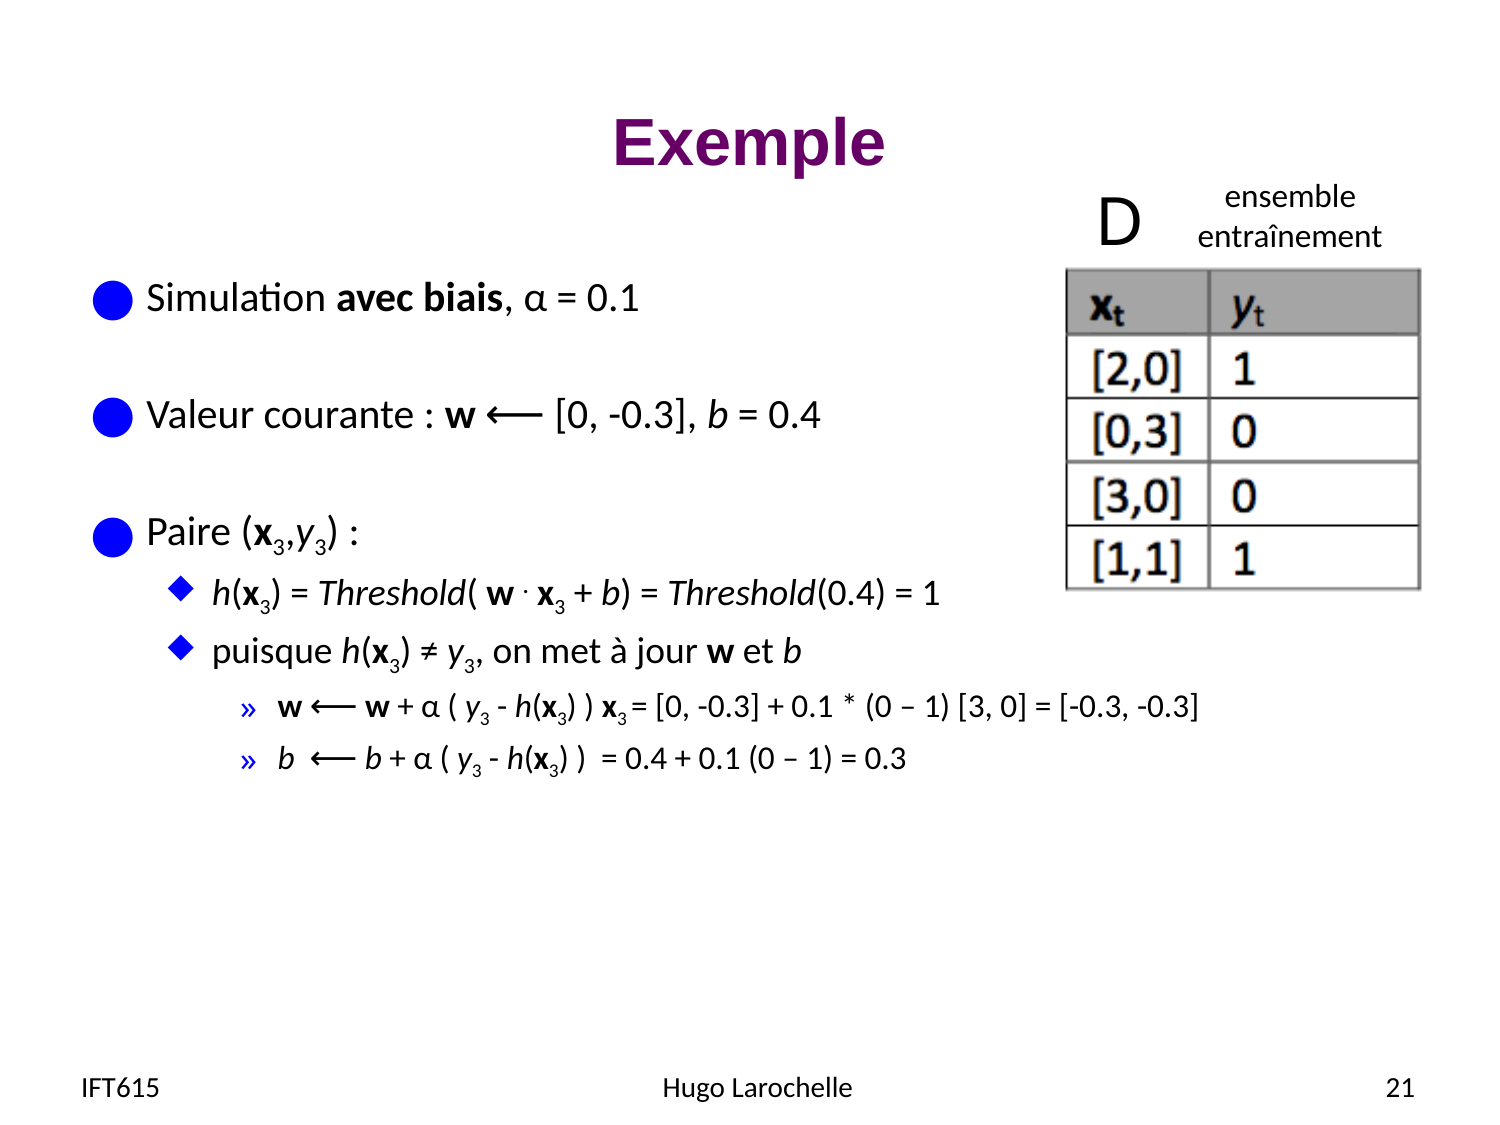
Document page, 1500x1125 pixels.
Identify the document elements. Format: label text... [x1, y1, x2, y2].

title Exemple [75, 45, 1425, 233]
slide_number 21 [1080, 1056, 1431, 1117]
slide_number IFT615 [66, 1056, 356, 1117]
picture [1056, 262, 1430, 612]
text_box ensemble entraînement [1182, 166, 1398, 260]
list Simulation avec biais, α = 0.1 Valeur courante : w ⟵ [0, -0.3], b = 0.4 Paire (x3,y3) : h(x3) = Threshold( w . x3 + b) = Threshold(0.4) = 1 puisque h(x3) ≠ y3, on met à jour w et b w ⟵ w + α ( y3 - h(x3) ) x3 = [0, -0.3] + 0.1 * (0 – 1) [3, 0] = [-0.3, -0.3] b ⟵ b + α ( y3 - h(x3) ) = 0.4 + 0.1 (0 – 1) = 0.3 [75, 262, 1425, 1005]
text_box D [1080, 171, 1182, 260]
footer Hugo Larochelle [520, 1056, 996, 1117]
